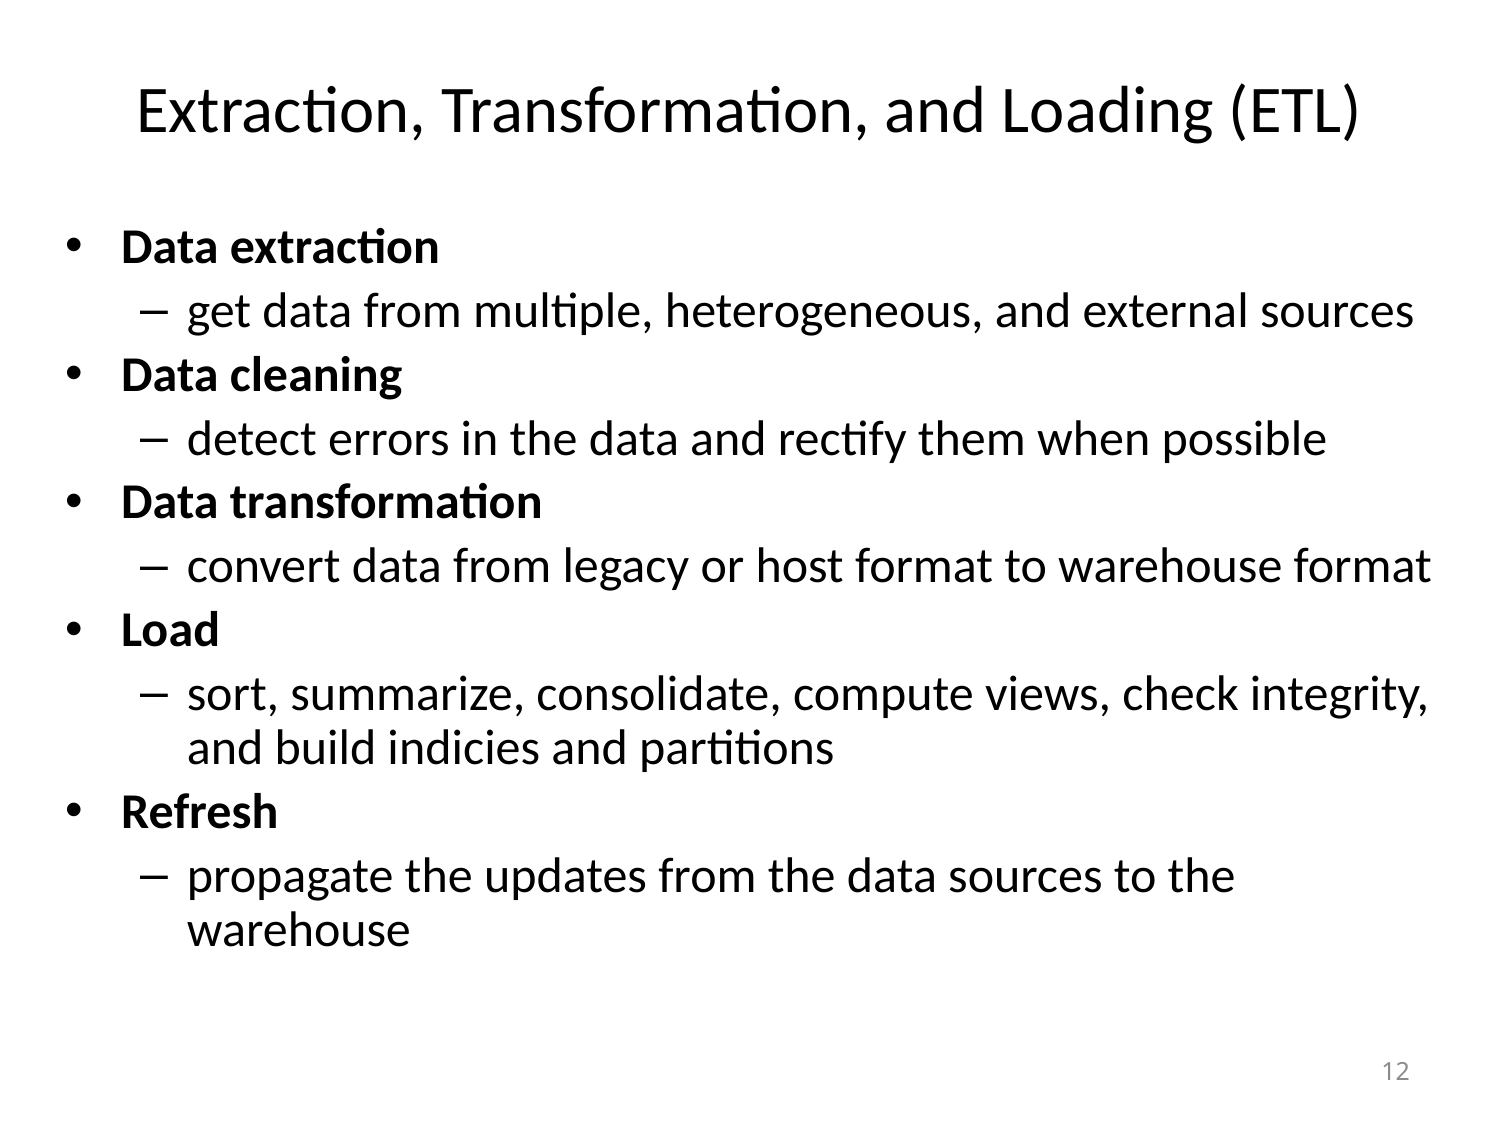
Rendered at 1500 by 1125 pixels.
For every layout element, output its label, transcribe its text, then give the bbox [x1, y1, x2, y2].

title Extraction, Transformation, and Loading (ETL) [12, 50, 1488, 163]
list Data extraction get data from multiple, heterogeneous, and external sources Data cleaning detect errors in the data and rectify them when possible Data transformation convert data from legacy or host format to warehouse format Load sort, summarize, consolidate, compute views, check integrity, and build indicies and partitions Refresh propagate the updates from the data sources to the warehouse [50, 212, 1450, 1063]
slide_number 12 [1074, 1042, 1425, 1103]
